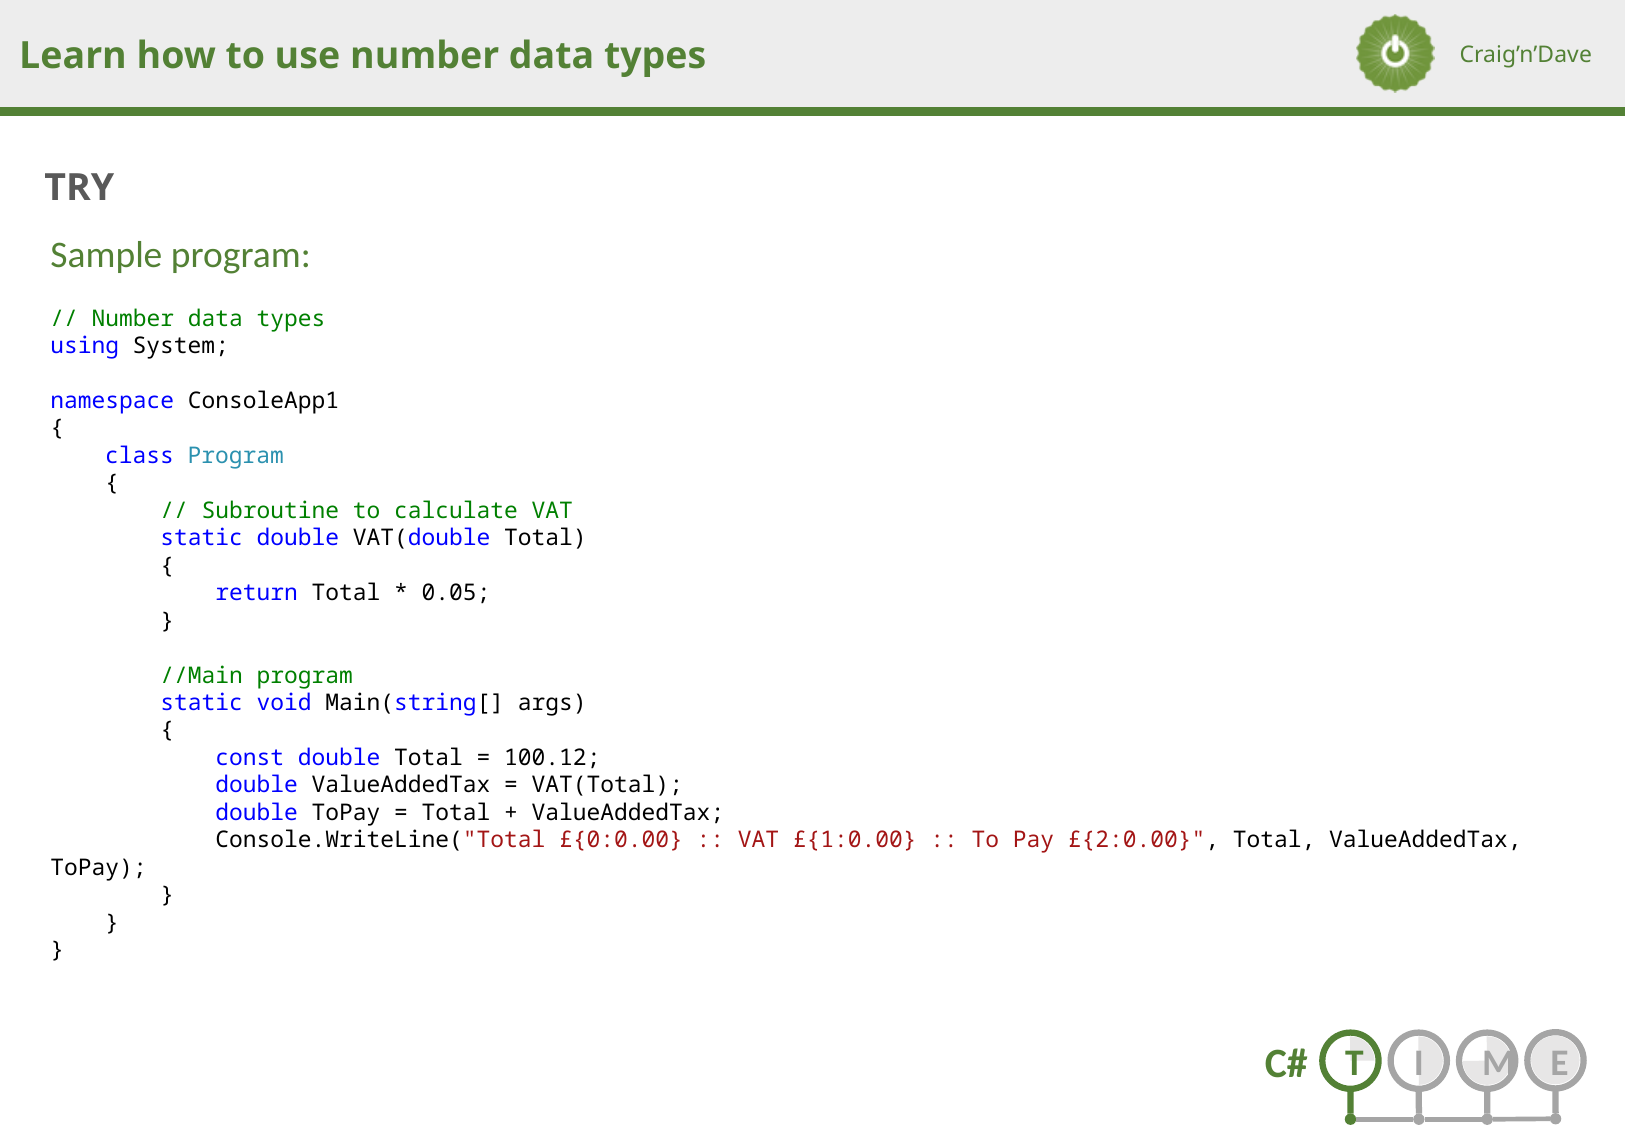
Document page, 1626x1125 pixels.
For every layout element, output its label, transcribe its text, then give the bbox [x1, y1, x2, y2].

picture [1356, 14, 1435, 93]
list Sample program: // Number data types using System; namespace ConsoleApp1 { class Program { // Subroutine to calculate VAT static double VAT(double Total) { return Total * 0.05; } //Main program static void Main(string[] args) { const double Total = 100.12; double ValueAddedTax = VAT(Total); double ToPay = Total + ValueAddedTax; Console.WriteLine("Total £{0:0.00} :: VAT £{1:0.00} :: To Pay £{2:0.00}", Total, ValueAddedTax, ToPay); } } } [35, 227, 1584, 1009]
